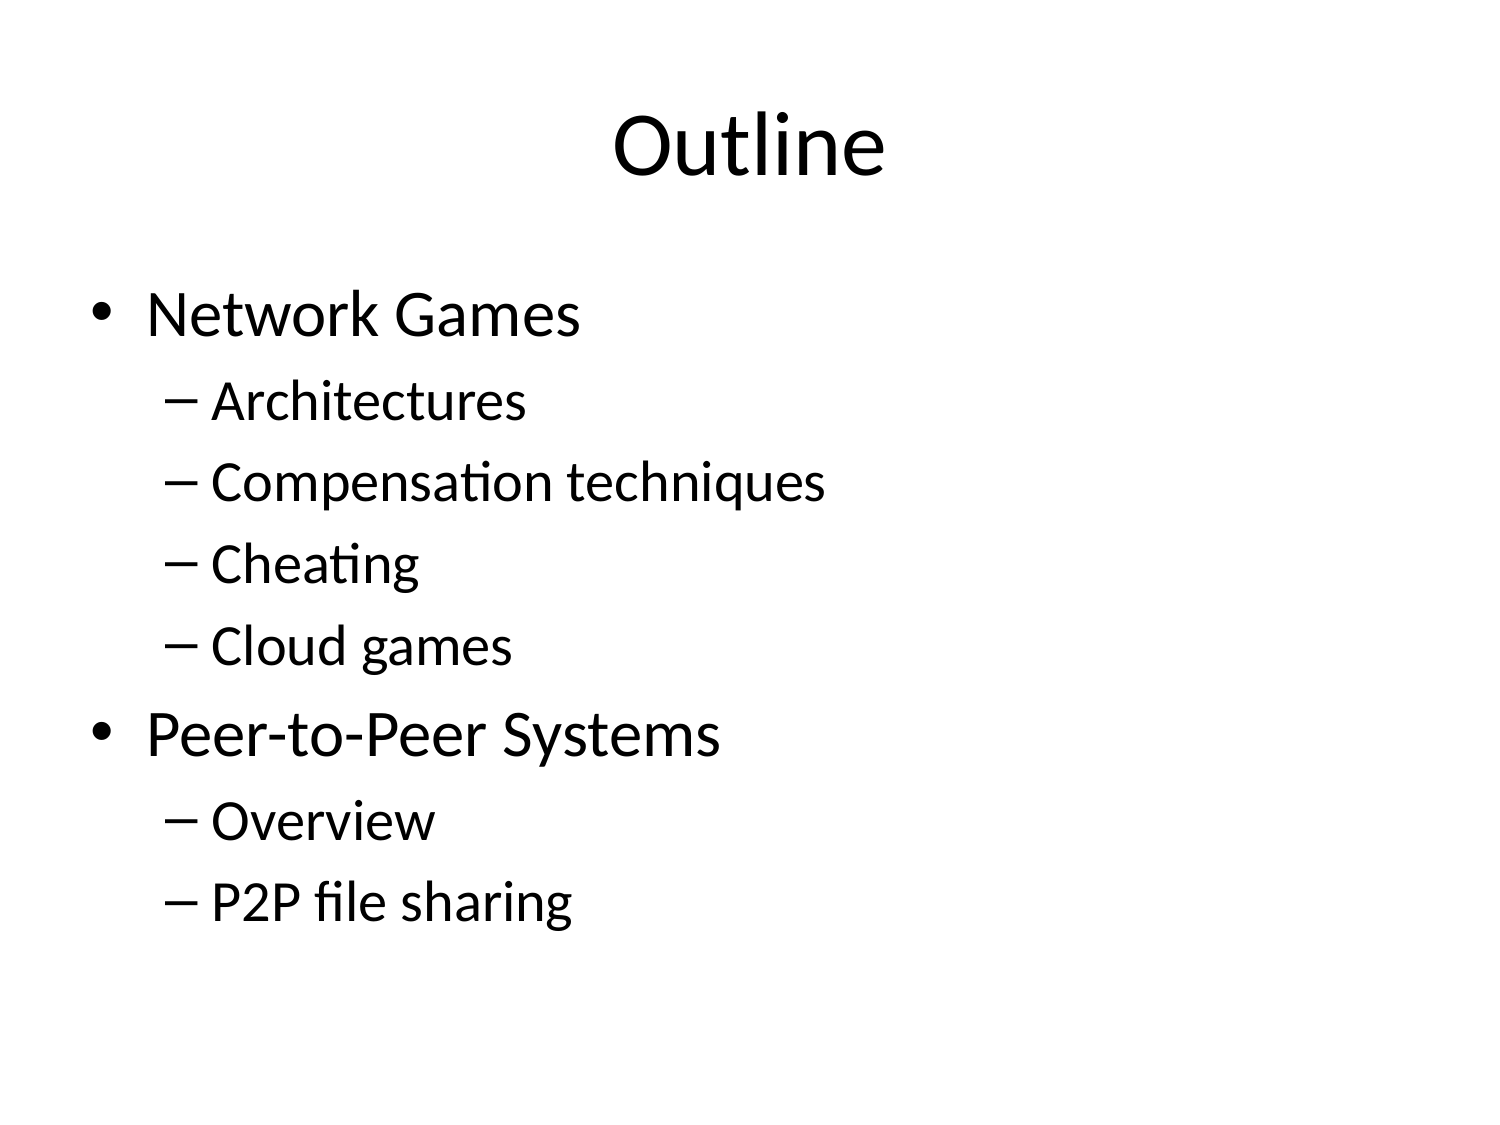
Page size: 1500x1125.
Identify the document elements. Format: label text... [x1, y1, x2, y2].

title Outline [75, 45, 1425, 233]
list Network Games Architectures Compensation techniques Cheating Cloud games Peer-to-Peer Systems Overview P2P file sharing [75, 262, 1425, 1005]
